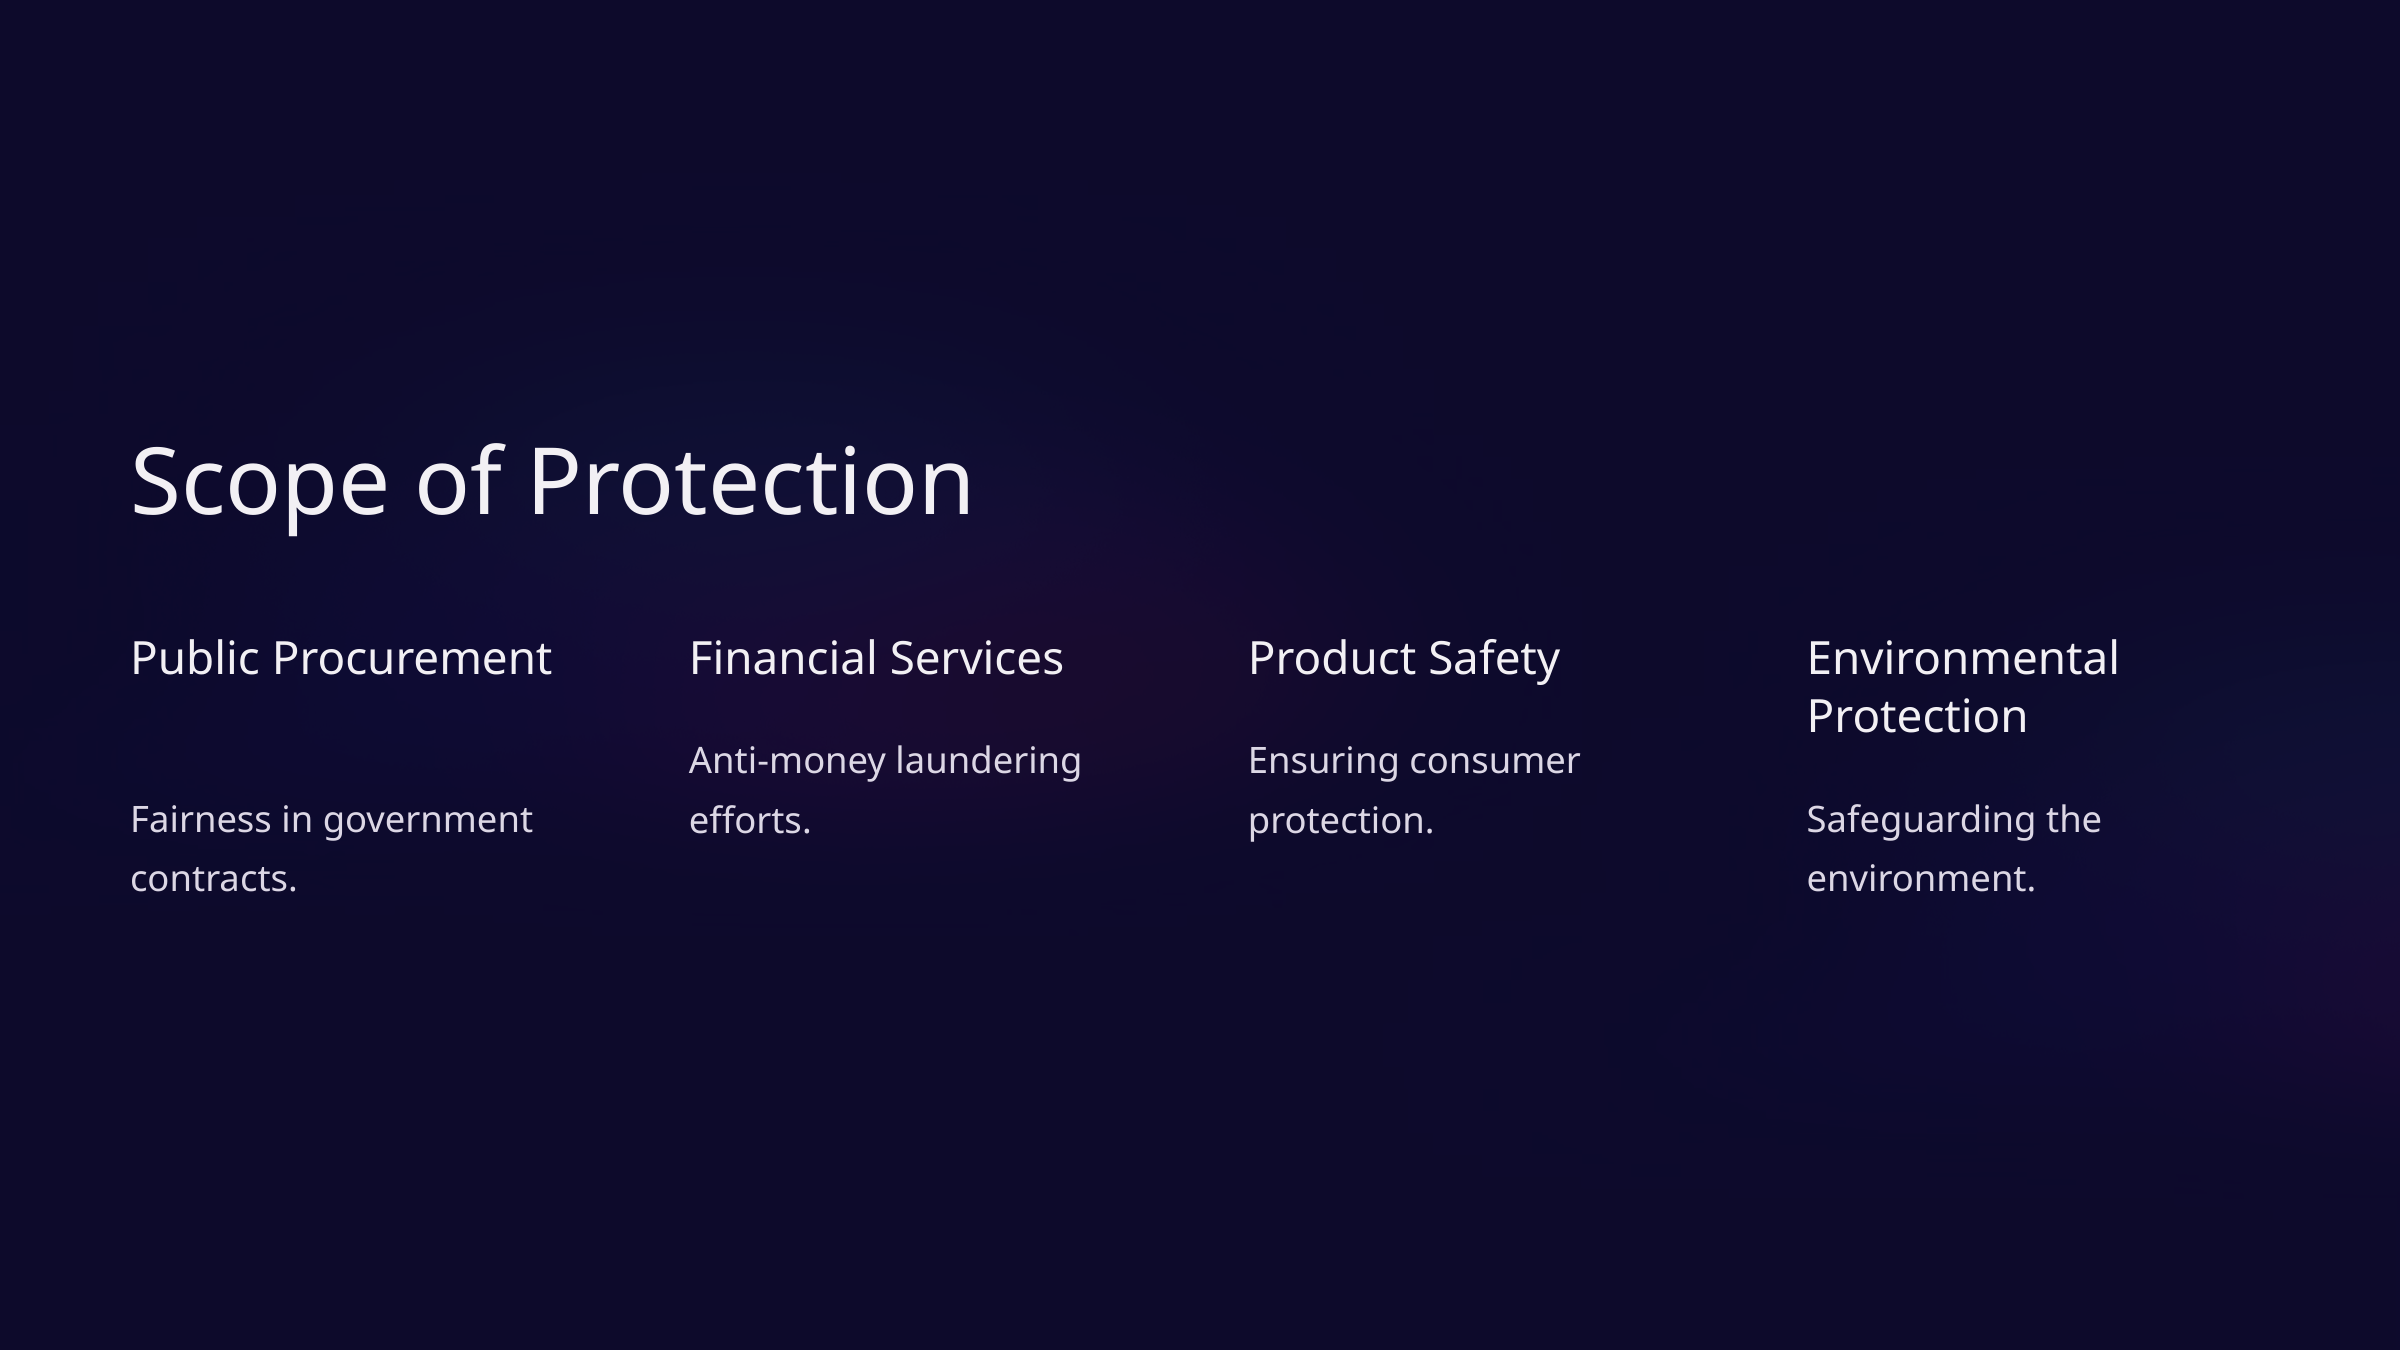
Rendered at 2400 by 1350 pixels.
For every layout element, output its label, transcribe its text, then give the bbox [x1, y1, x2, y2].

text_box Fairness in government contracts. [130, 780, 597, 900]
text_box Safeguarding the environment. [1806, 780, 2274, 900]
text_box Environmental Protection [1806, 626, 2274, 743]
text_box Ensuring consumer protection. [1247, 721, 1715, 841]
text_box Scope of Protection [130, 417, 1061, 534]
text_box Anti-money laundering efforts. [688, 721, 1156, 841]
text_box Financial Services [688, 626, 1155, 685]
text_box Public Procurement [130, 626, 597, 743]
text_box Product Safety [1247, 626, 1713, 685]
